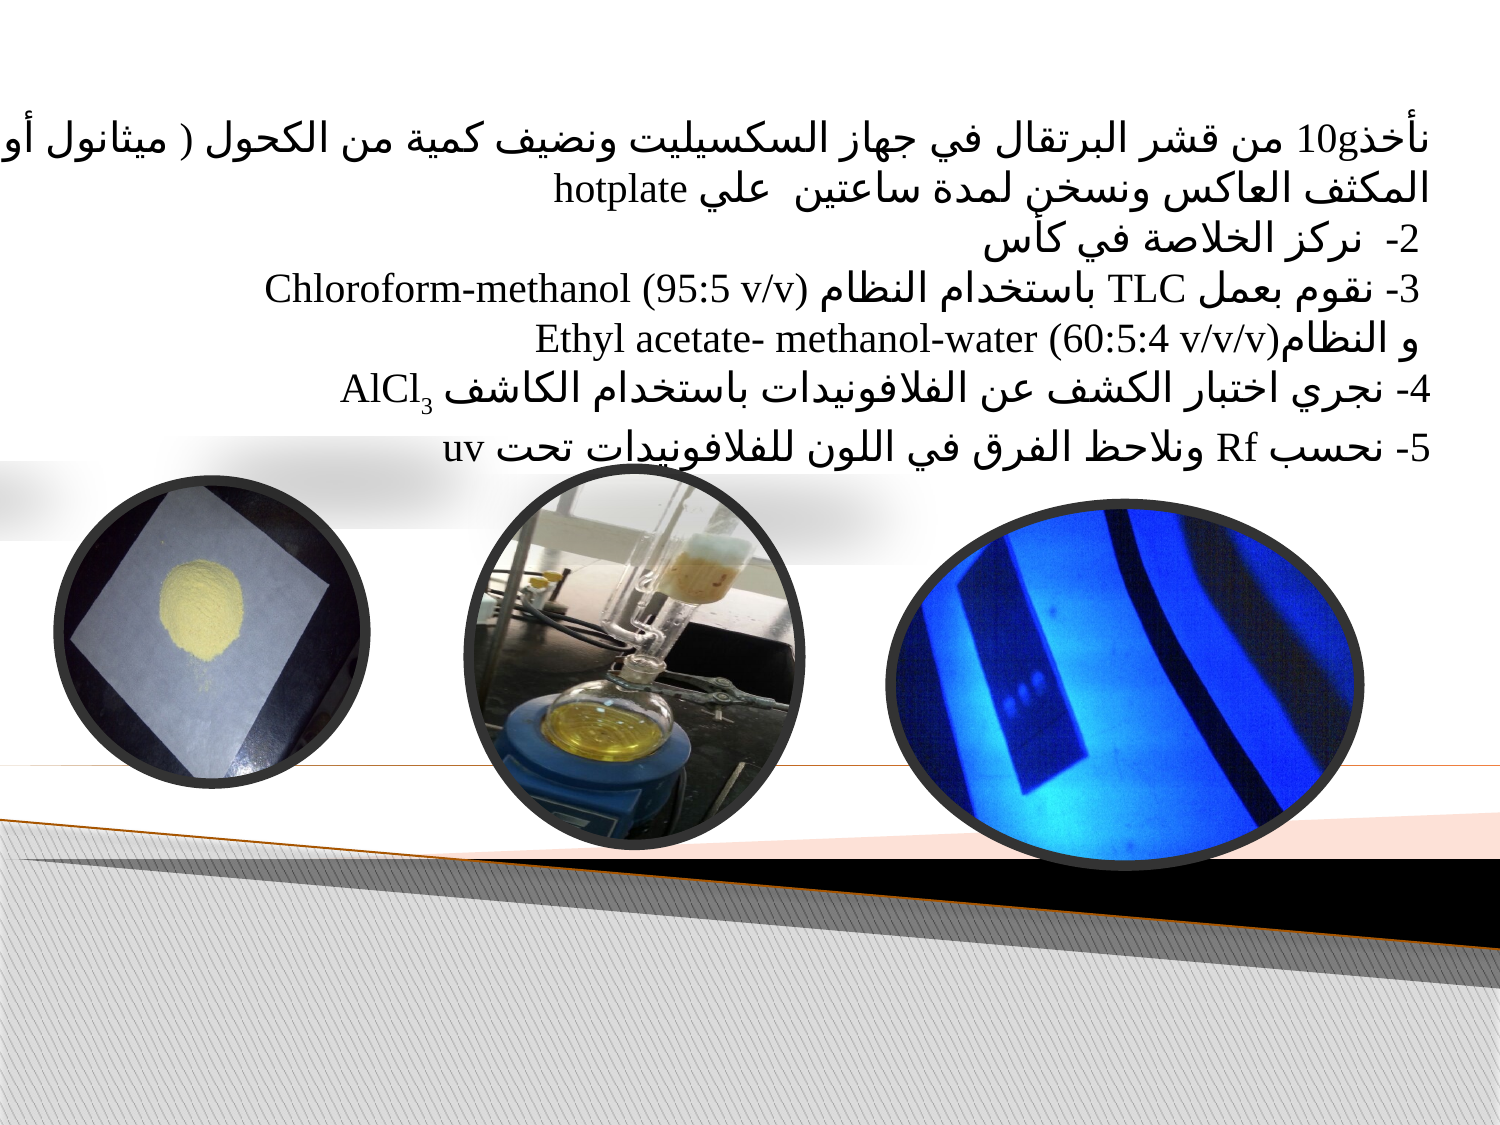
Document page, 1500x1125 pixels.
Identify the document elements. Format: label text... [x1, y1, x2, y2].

picture [890, 503, 1360, 866]
text_box نأخذ10g من قشر البرتقال في جهاز السكسيليت ونضيف كمية من الكحول ( ميثانول أو ايثانول) ثم نركب المكثف العاكس ونسخن لمدة ساعتين علي hotplate 2- نركز الخلاصة في كأس 3- نقوم بعمل TLC باستخدام النظام Chloroform-methanol (95:5 v/v) و النظامEthyl acetate- methanol-water (60:5:4 v/v/v) 4- نجري اختبار الكشف عن الفلافونيدات باستخدام الكاشف AlCl3 5- نحسب Rf ونلاحظ الفرق في اللون للفلافونيدات تحت uv [0, 102, 1446, 522]
picture [58, 480, 366, 784]
picture [468, 468, 801, 846]
picture [5, 859, 1500, 989]
